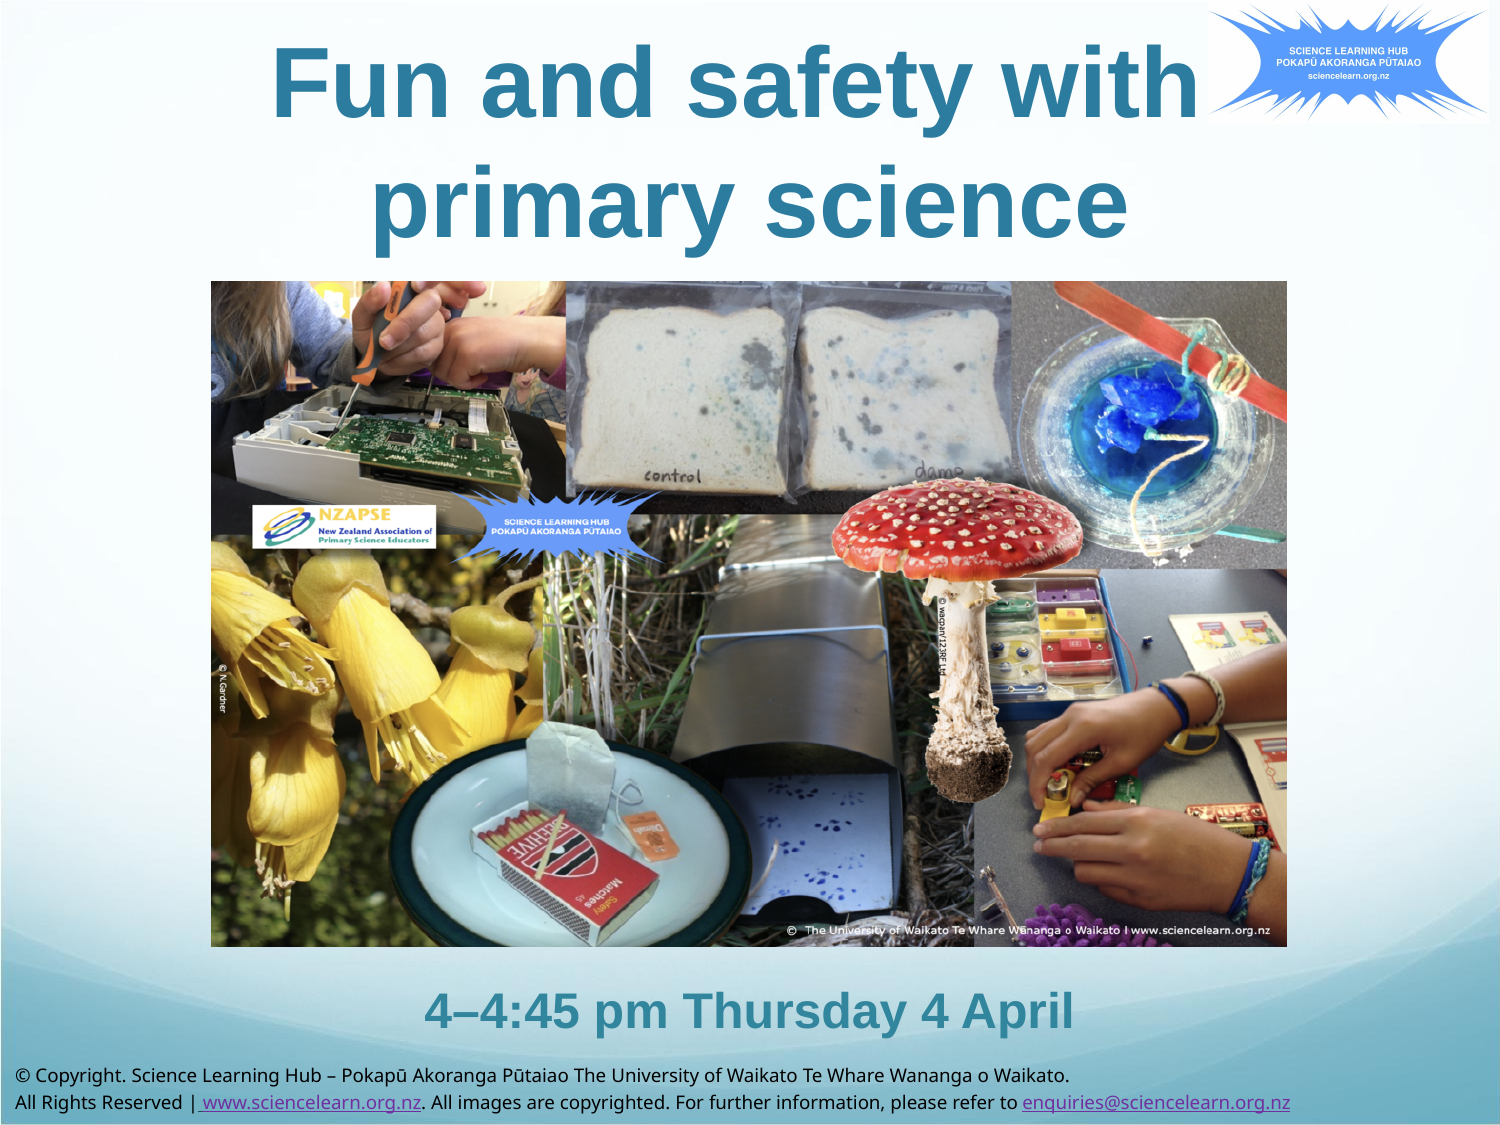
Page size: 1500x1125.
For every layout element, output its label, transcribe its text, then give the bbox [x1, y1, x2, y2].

text_box Fun and safety with primary science [74, 43, 1425, 231]
picture [0, 0, 1500, 1045]
text_box © Copyright. Science Learning Hub – Pokapū Akoranga Pūtaiao The University of Waikato Te Whare Wananga o Waikato. All Rights Reserved | www.sciencelearn.org.nz. All images are copyrighted. For further information, please refer to enquiries@sciencelearn.org.nz [0, 1045, 1500, 1125]
text_box 4–4:45 pm Thursday 4 April [75, 971, 1424, 1045]
